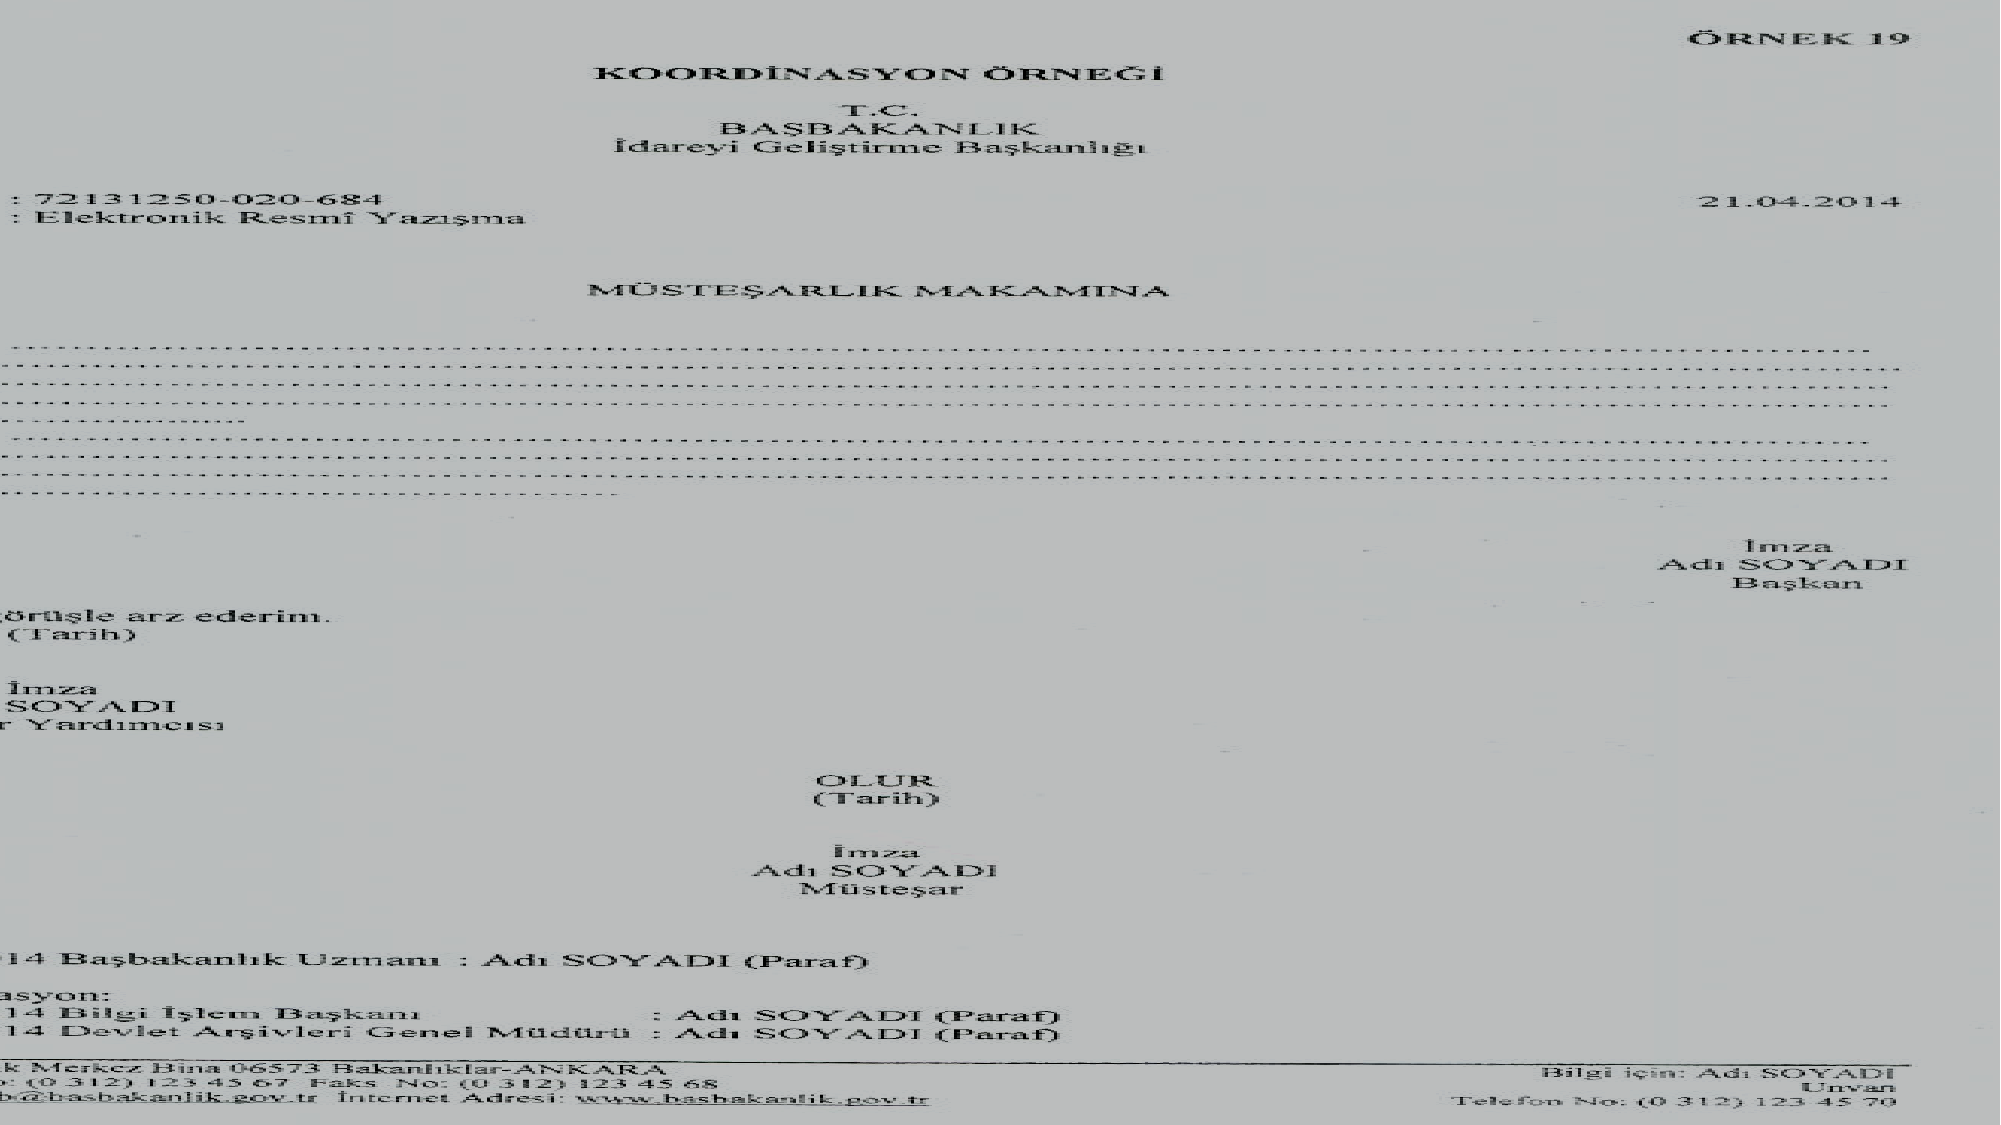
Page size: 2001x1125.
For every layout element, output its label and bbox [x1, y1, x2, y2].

list [0, 0, 2000, 1125]
